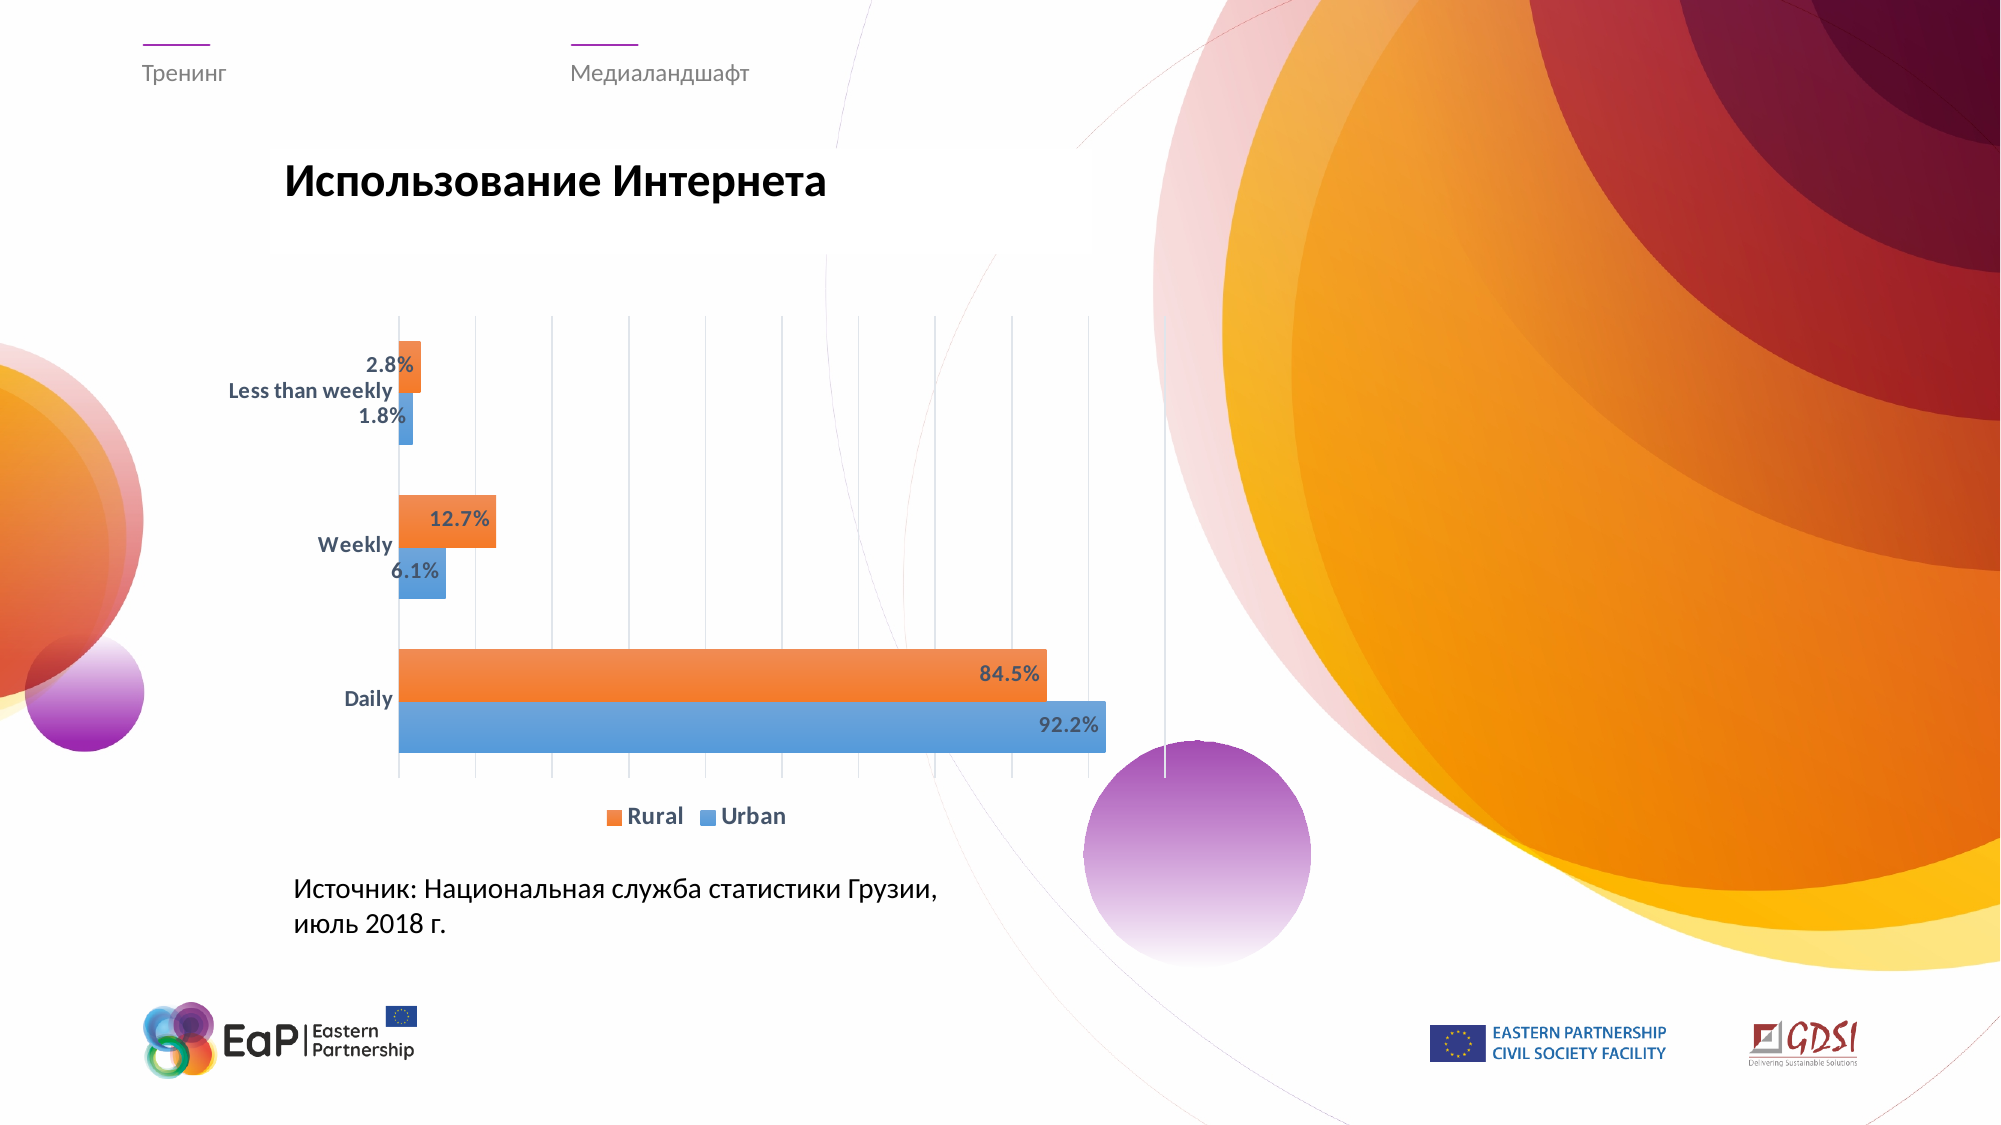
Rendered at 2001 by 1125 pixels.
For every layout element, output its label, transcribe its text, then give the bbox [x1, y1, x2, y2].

text_box [1082, 739, 1312, 969]
list Тренинг [126, 52, 507, 137]
list Медиаландшафт [554, 52, 935, 137]
title Использование Интернета [269, 148, 1093, 255]
chart [209, 305, 1185, 837]
text_box Источник: Национальная служба статистики Грузии, июль 2018 г. [278, 862, 978, 948]
picture [0, 0, 2001, 1125]
